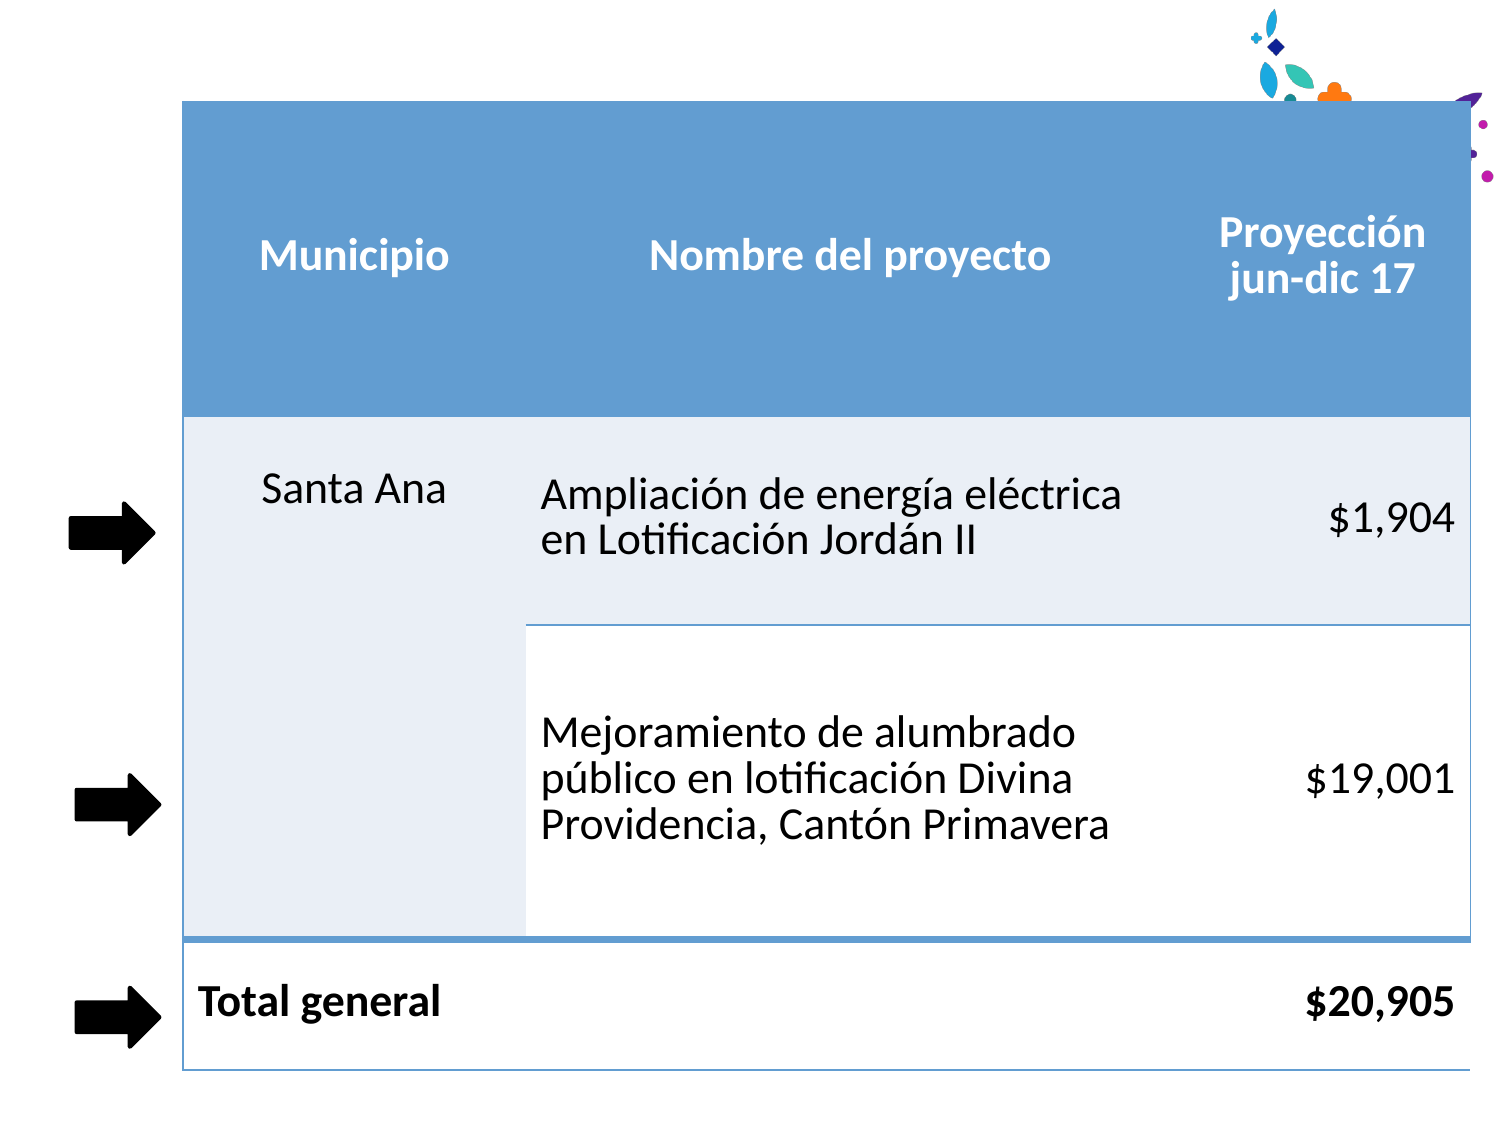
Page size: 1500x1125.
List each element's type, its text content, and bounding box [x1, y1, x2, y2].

table_cell Santa Ana [184, 417, 526, 936]
text_box [74, 985, 162, 1049]
table_header Proyección jun-dic 17 [1175, 103, 1470, 415]
table_cell $19,001 [1175, 626, 1470, 936]
picture [1232, 0, 1500, 220]
table_header Municipio [184, 103, 526, 415]
table_cell Total general [184, 943, 1175, 1069]
text_box [68, 501, 156, 565]
table_cell Mejoramiento de alumbrado público en lotificación Divina Providencia, Cantón Primavera [526, 626, 1175, 936]
text_box [74, 773, 162, 837]
table_header Nombre del proyecto [526, 103, 1175, 415]
table_cell $1,904 [1175, 417, 1470, 624]
table_cell $20,905 [1175, 943, 1470, 1069]
table_cell Ampliación de energía eléctrica en Lotificación Jordán II [526, 417, 1175, 624]
